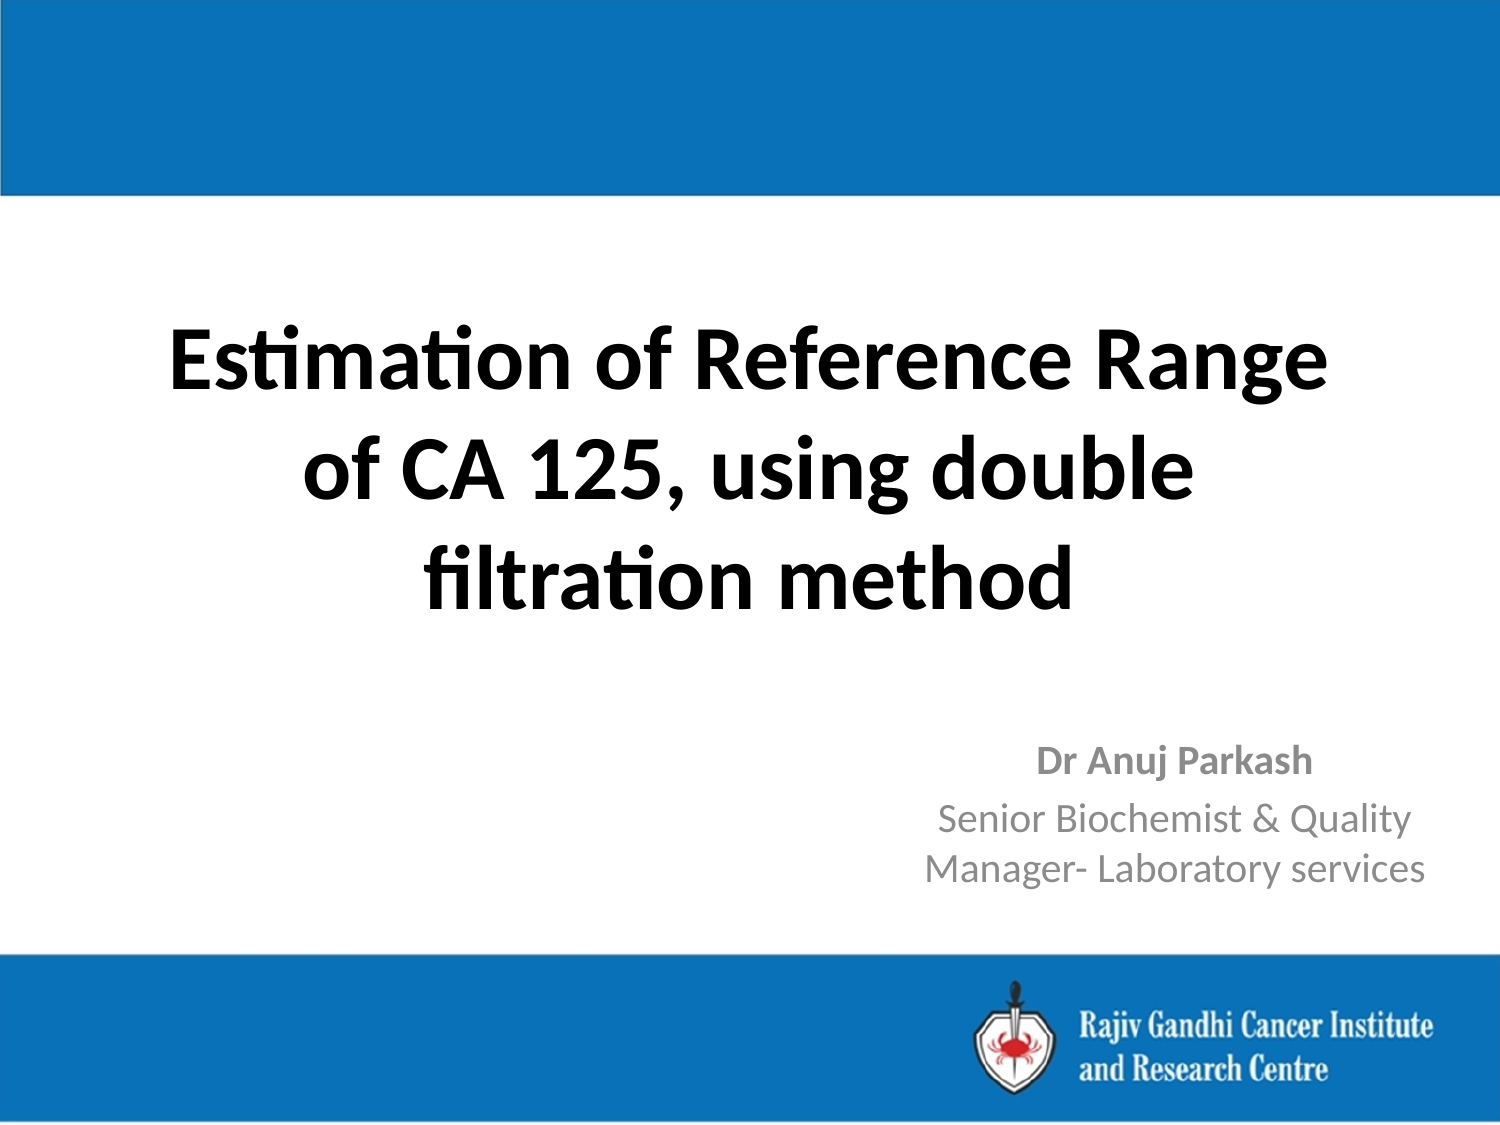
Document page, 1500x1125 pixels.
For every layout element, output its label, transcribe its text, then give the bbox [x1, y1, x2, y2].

subtitle Dr Anuj Parkash Senior Biochemist & Quality Manager- Laboratory services [887, 724, 1463, 926]
picture [0, 0, 1500, 1125]
title Estimation of Reference Range of CA 125, using double filtration method [112, 269, 1388, 657]
